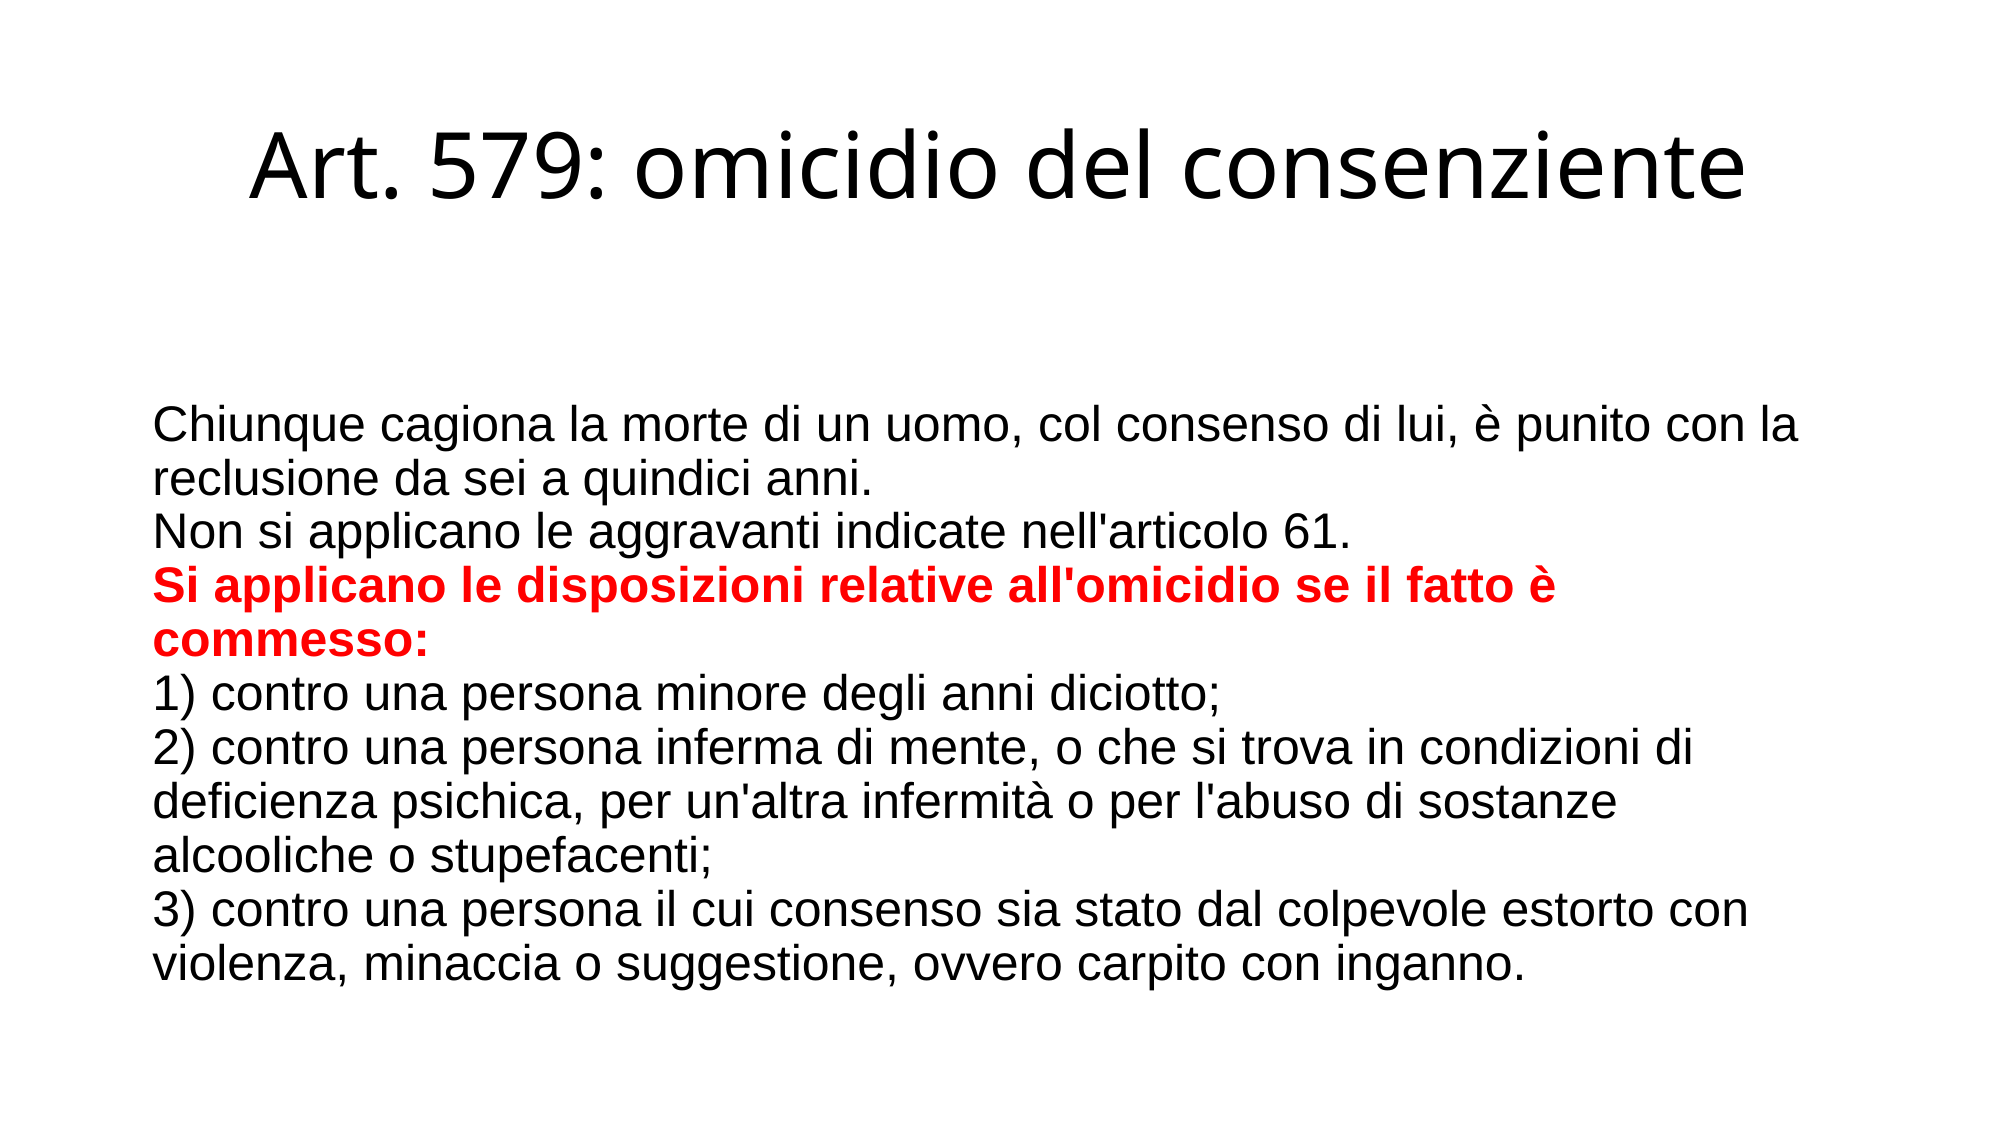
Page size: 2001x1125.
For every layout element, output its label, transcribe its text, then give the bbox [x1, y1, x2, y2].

title Art. 579: omicidio del consenziente [137, 59, 1863, 278]
list Chiunque cagiona la morte di un uomo, col consenso di lui, è punito con la reclusione da sei a quindici anni. Non si applicano le aggravanti indicate nell'articolo 61. Si applicano le disposizioni relative all'omicidio se il fatto è commesso: 1) contro una persona minore degli anni diciotto; 2) contro una persona inferma di mente, o che si trova in condizioni di deficienza psichica, per un'altra infermità o per l'abuso di sostanze alcooliche o stupefacenti; 3) contro una persona il cui consenso sia stato dal colpevole estorto con violenza, minaccia o suggestione, ovvero carpito con inganno. [137, 299, 1863, 1014]
